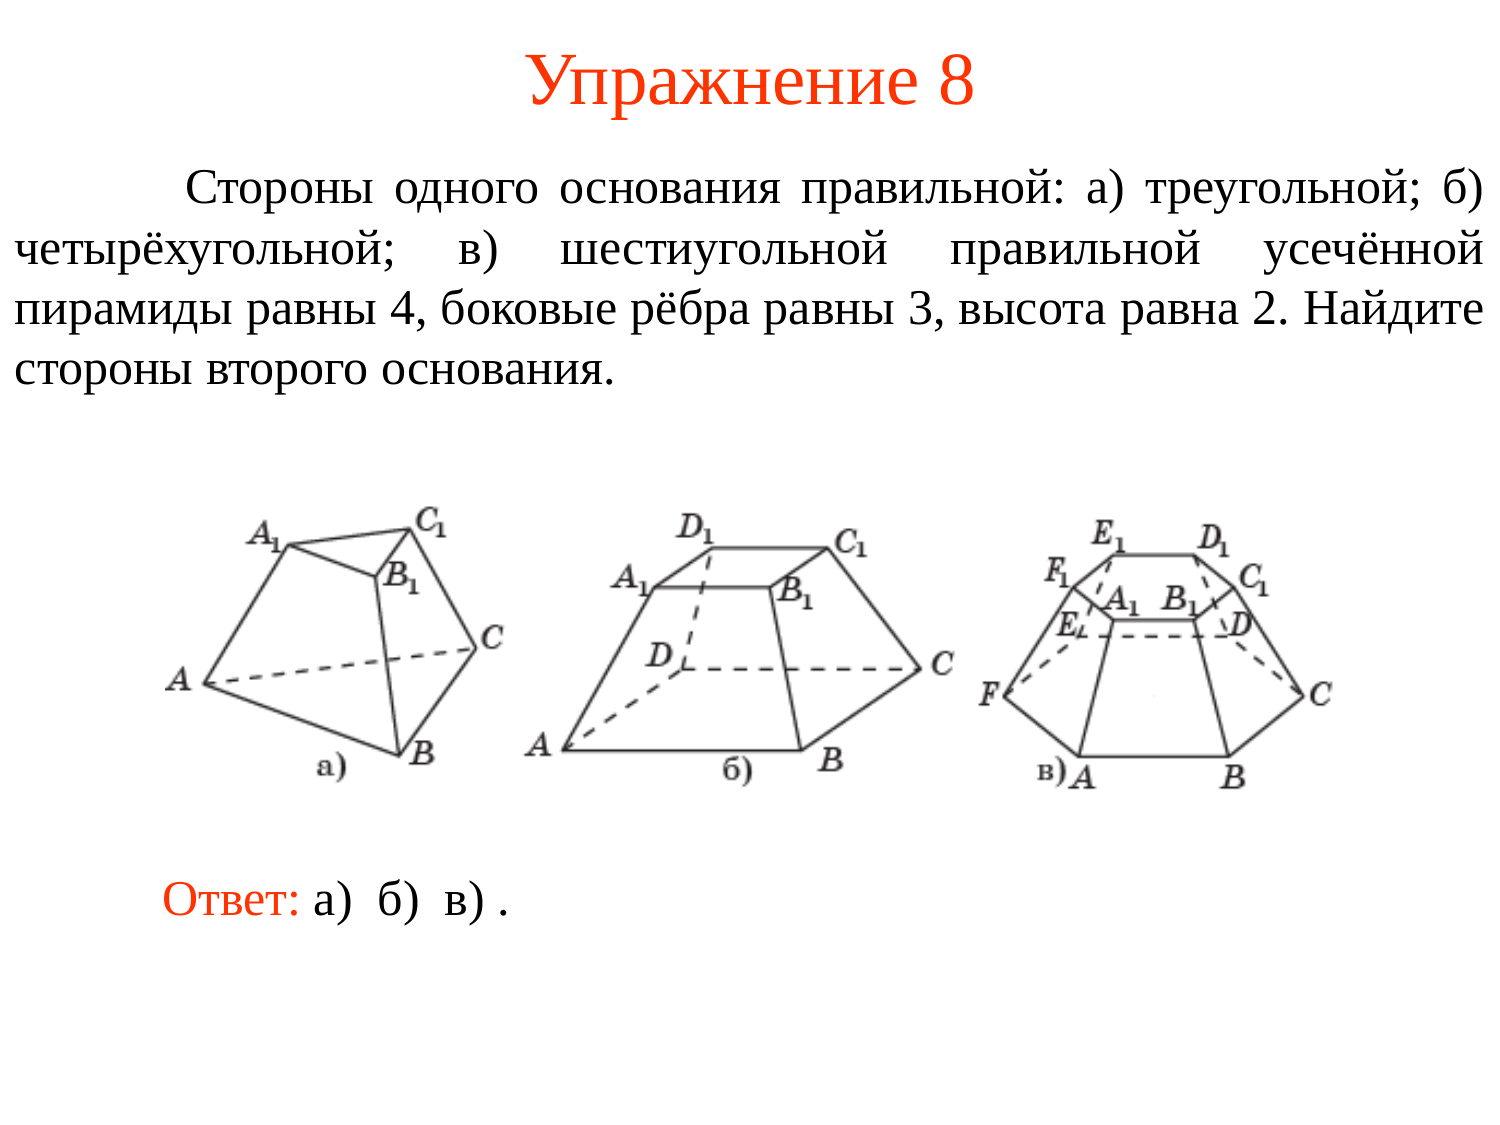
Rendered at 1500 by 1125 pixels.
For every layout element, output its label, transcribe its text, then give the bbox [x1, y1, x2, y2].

title Упражнение 8 [112, 24, 1388, 125]
text_box Стороны одного основания правильной: а) треугольной; б) четырёхугольной; в) шестиугольной правильной усечённой пирамиды равны 4, боковые рёбра равны 3, высота равна 2. Найдите стороны второго основания. [0, 137, 1500, 403]
picture [165, 503, 1335, 798]
